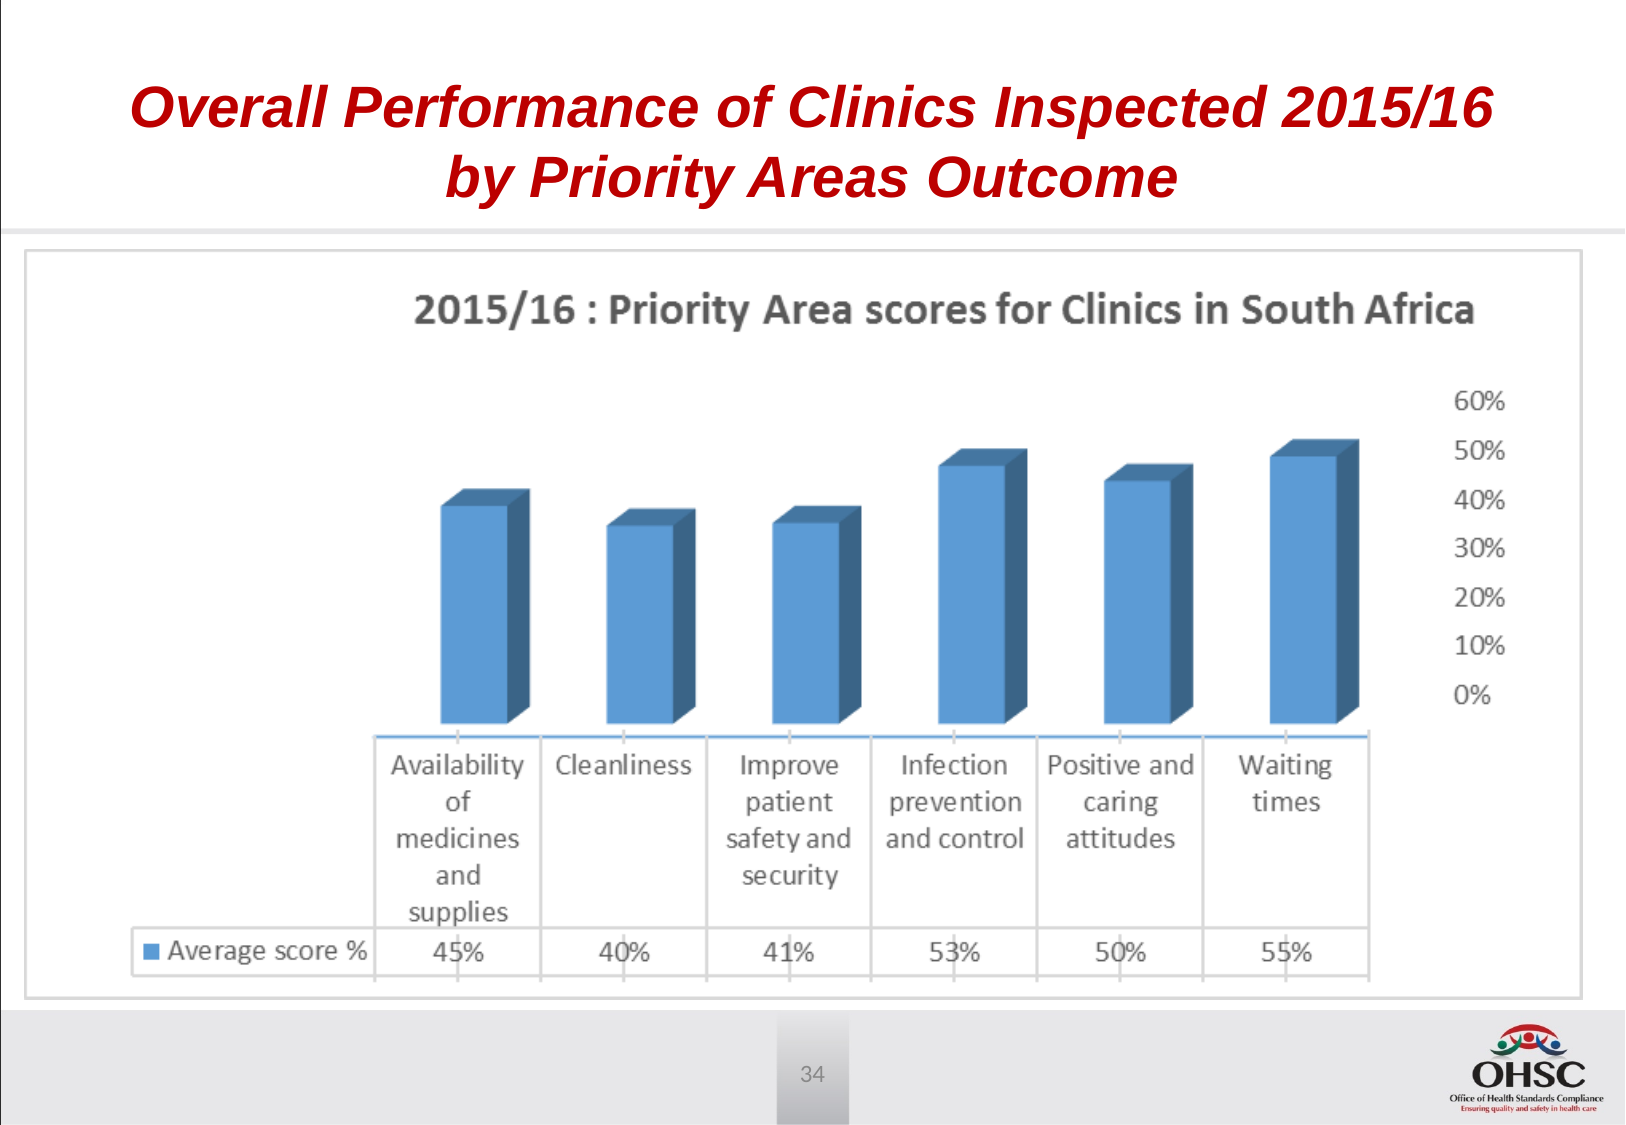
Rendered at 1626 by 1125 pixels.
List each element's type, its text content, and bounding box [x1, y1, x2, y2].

title Overall Performance of Clinics Inspected 2015/16 by Priority Areas Outcome [80, 44, 1544, 233]
slide_number 34 [622, 1042, 1003, 1103]
picture [0, 0, 1625, 1125]
